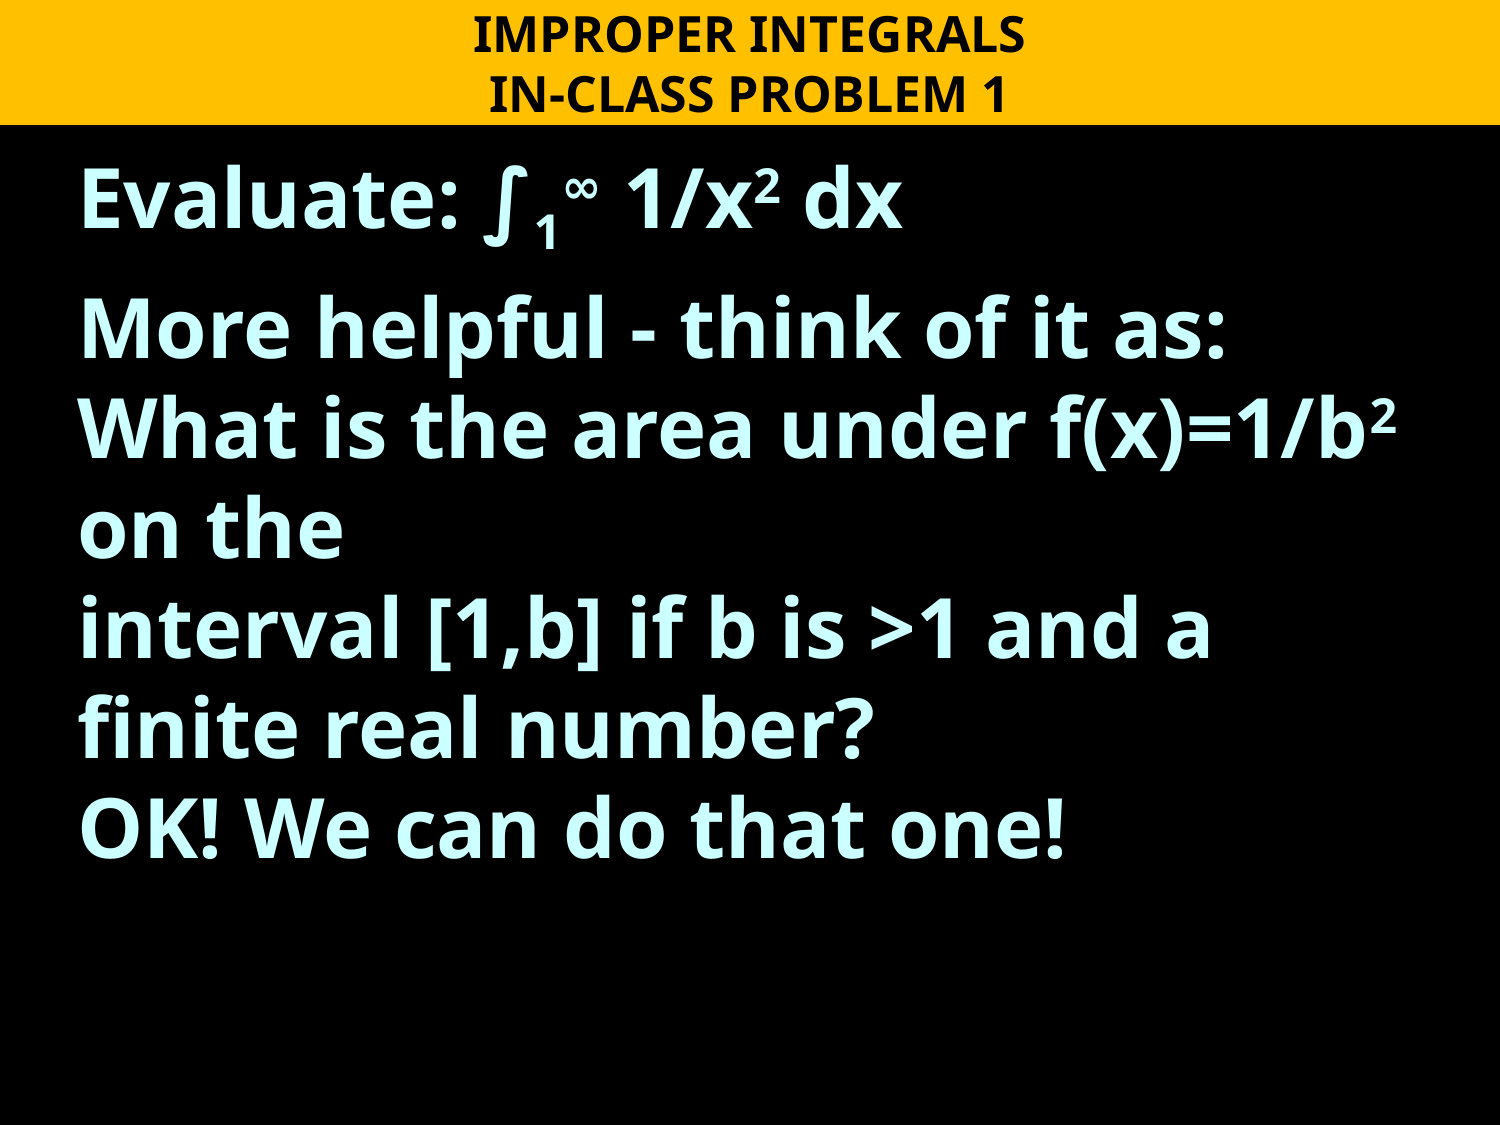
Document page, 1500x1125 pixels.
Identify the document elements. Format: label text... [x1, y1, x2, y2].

text_box IMPROPER INTEGRALS IN-CLASS PROBLEM 1 [0, 0, 1500, 125]
list Evaluate: ∫1∞ 1/x2 dx More helpful - think of it as: What is the area under f(x)=1/b2 on the interval [1,b] if b is >1 and a finite real number? OK! We can do that one! [62, 137, 1413, 1063]
